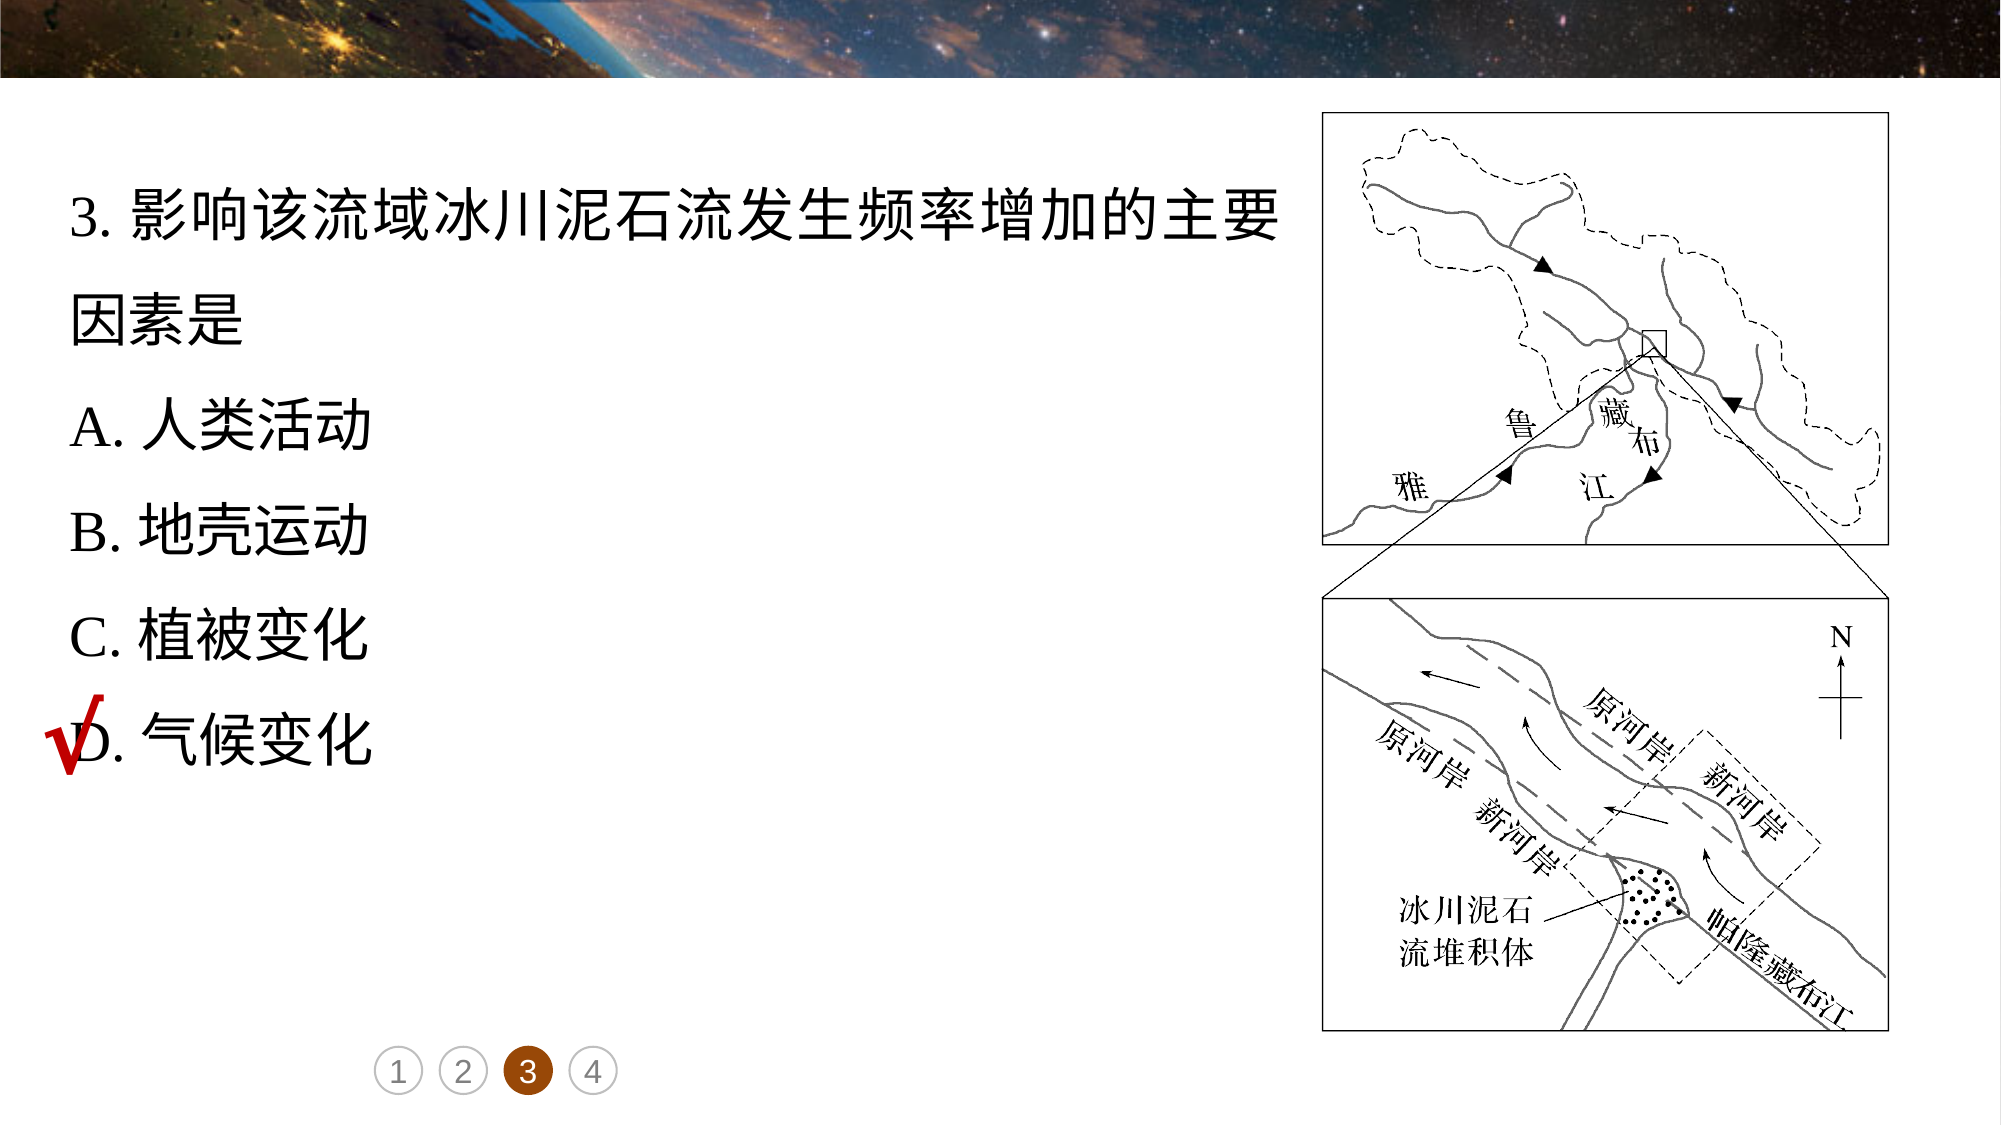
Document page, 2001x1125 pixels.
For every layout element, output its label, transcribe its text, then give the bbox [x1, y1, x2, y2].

text_box 3 [504, 1046, 552, 1094]
text_box 4 [569, 1046, 617, 1094]
picture [1308, 101, 1909, 1056]
text_box 3.影响该流域冰川泥石流发生频率增加的主要因素是 A.人类活动 B.地壳运动 C.植被变化 D.气候变化 [54, 135, 1296, 780]
text_box √ [26, 672, 151, 801]
text_box 1 [374, 1046, 423, 1094]
picture [0, 0, 2001, 1125]
text_box 2 [439, 1046, 487, 1094]
